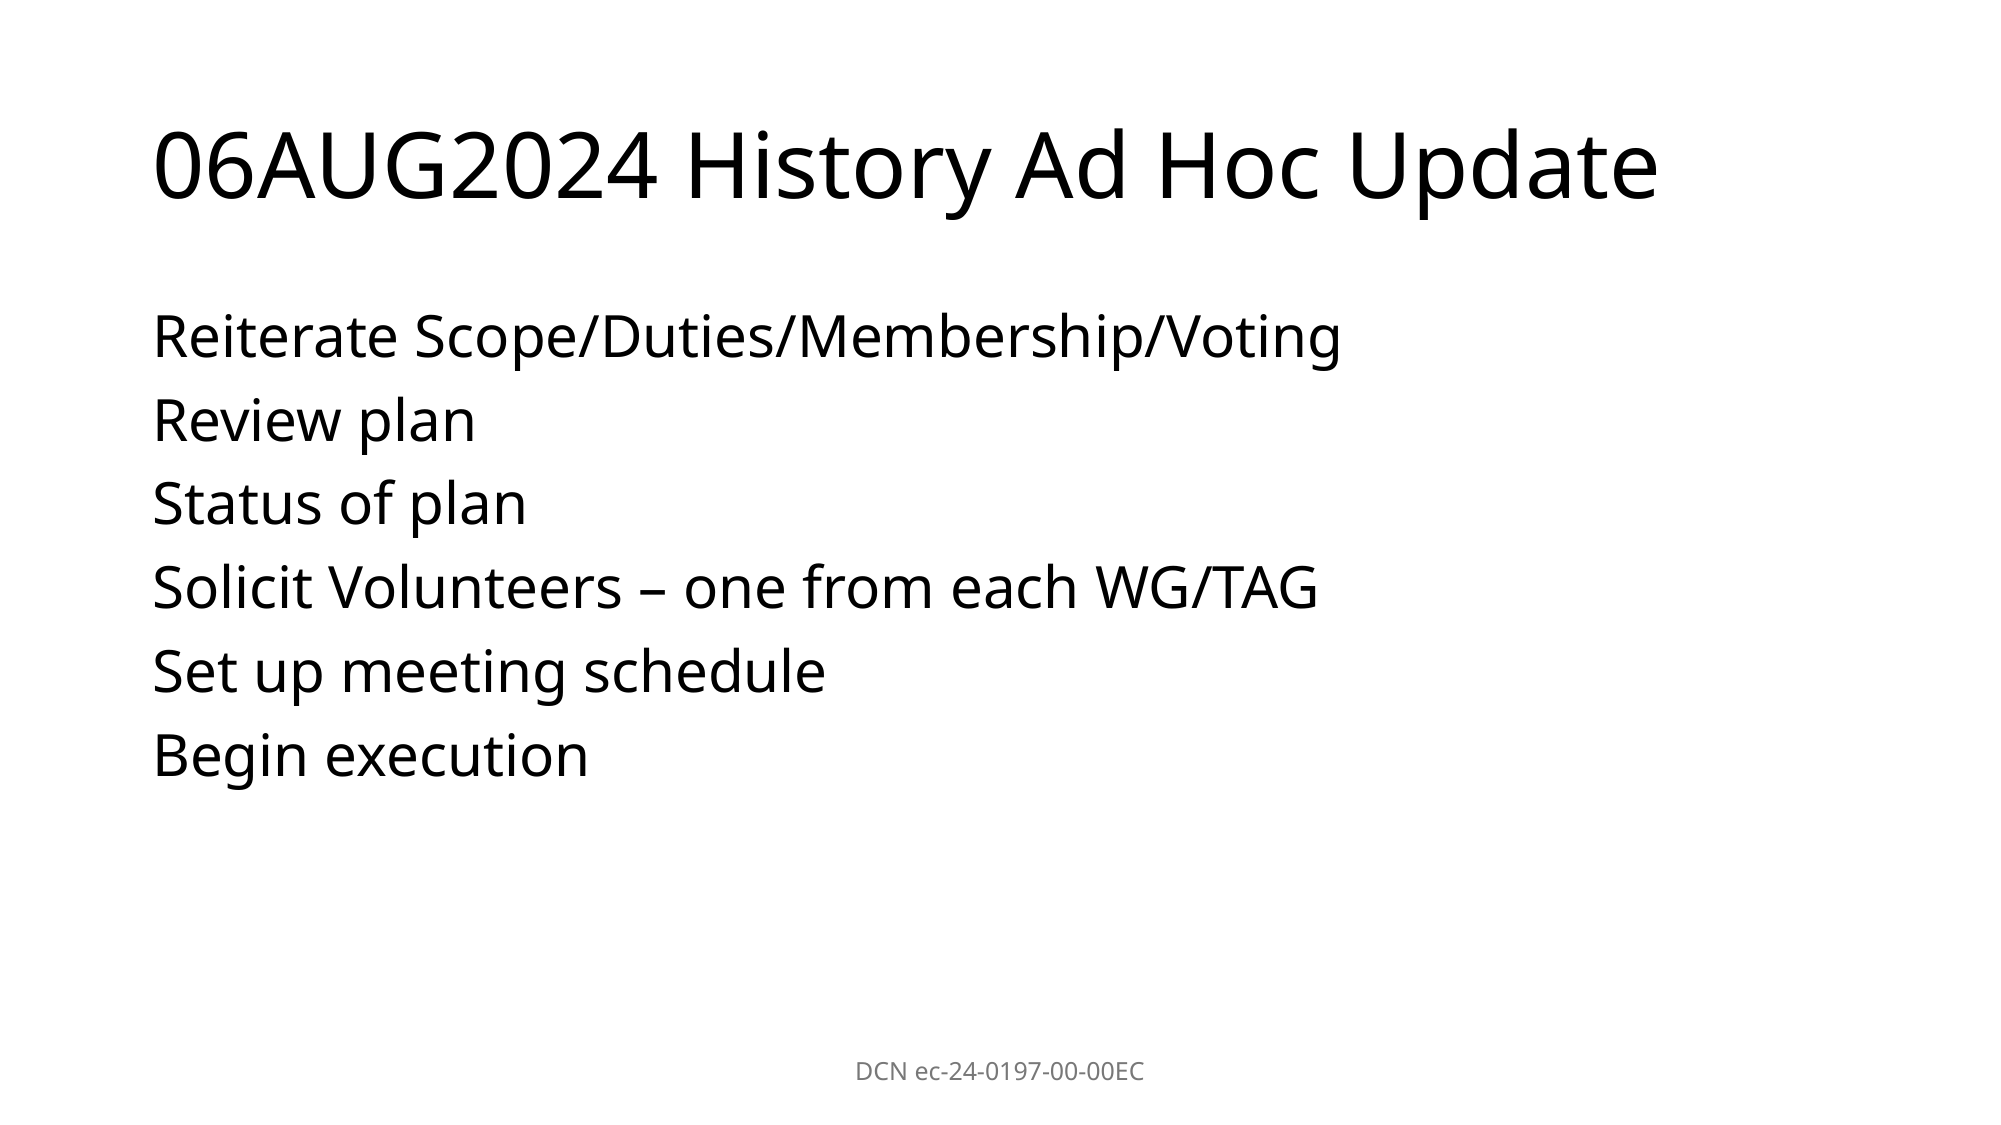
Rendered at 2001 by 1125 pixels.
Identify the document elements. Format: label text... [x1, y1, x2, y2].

title 06AUG2024 History Ad Hoc Update [137, 59, 1863, 278]
footer DCN ec-24-0197-00-00EC [662, 1042, 1338, 1103]
list Reiterate Scope/Duties/Membership/Voting Review plan Status of plan Solicit Volunteers – one from each WG/TAG Set up meeting schedule Begin execution [137, 299, 1863, 1014]
